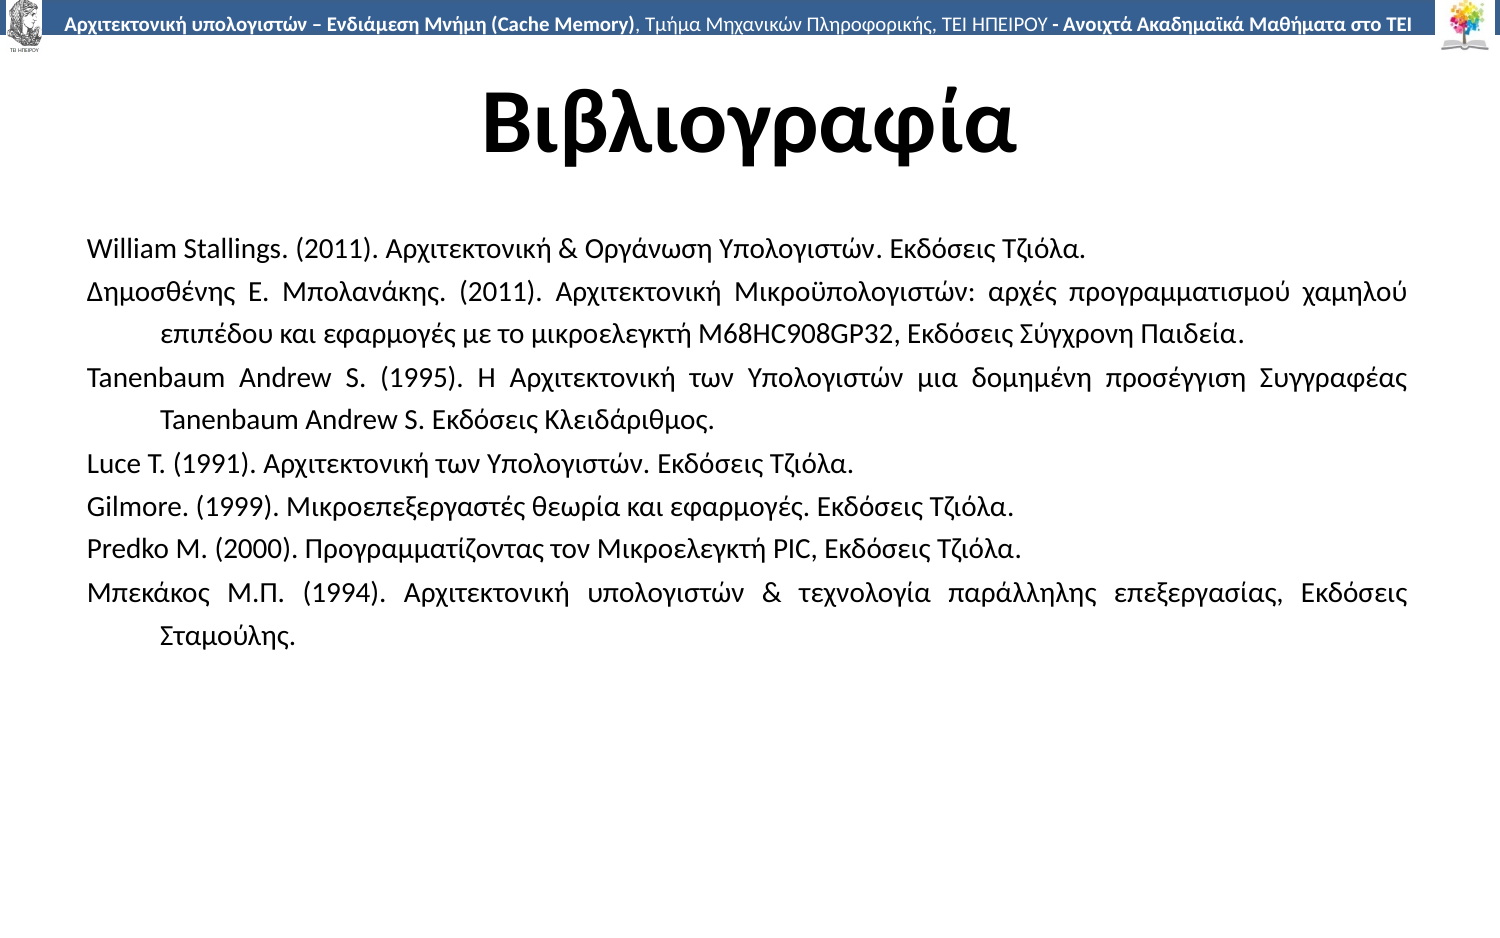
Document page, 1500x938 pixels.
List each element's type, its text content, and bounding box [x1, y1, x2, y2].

title Βιβλιογραφία [75, 37, 1425, 194]
picture [1435, 0, 1495, 52]
picture [6, 0, 42, 54]
list William Stallings. (2011). Αρχιτεκτονική & Οργάνωση Υπολογιστών. Εκδόσεις Τζιόλα. Δημοσθένης Ε. Μπολανάκης. (2011). Αρχιτεκτονική Μικροϋπολογιστών: αρχές προγραμματισμού χαμηλού επιπέδου και εφαρμογές με το μικροελεγκτή M68HC908GP32, Εκδόσεις Σύγχρονη Παιδεία. Tanenbaum Andrew S. (1995). Η Αρχιτεκτονική των Υπολογιστών μια δομημένη προσέγγιση Συγγραφέας Tanenbaum Andrew S. Εκδόσεις Κλειδάριθμος. Luce T. (1991). Αρχιτεκτονική των Υπολογιστών. Εκδόσεις Τζιόλα. Gilmore. (1999). Μικροεπεξεργαστές θεωρία και εφαρμογές. Εκδόσεις Τζιόλα. Predko M. (2000). Προγραμματίζοντας τον Μικροελεγκτή PIC, Εκδόσεις Τζιόλα. Μπεκάκος Μ.Π. (1994). Αρχιτεκτονική υπολογιστών & τεχνολογία παράλληλης επεξεργασίας, Εκδόσεις Σταμούλης. [71, 213, 1424, 846]
